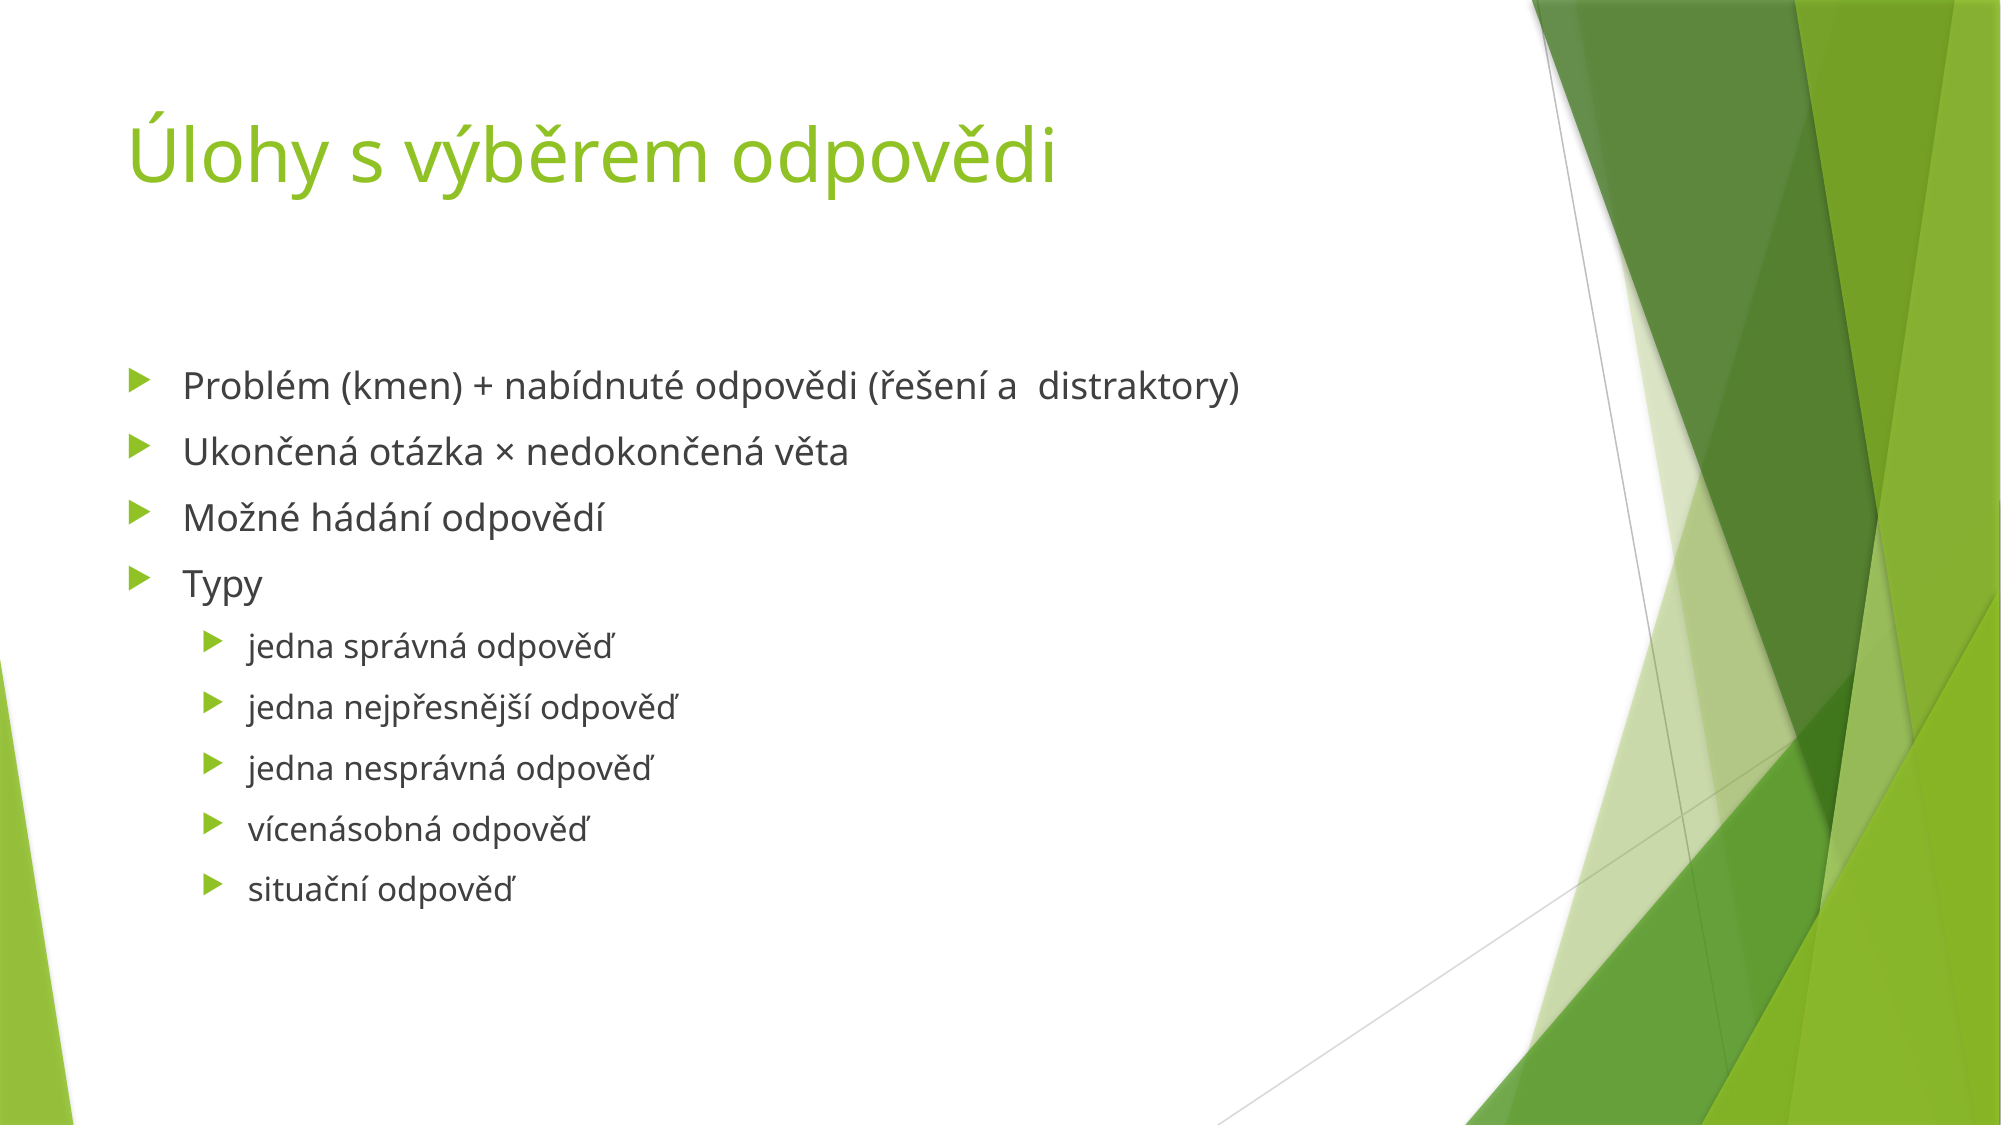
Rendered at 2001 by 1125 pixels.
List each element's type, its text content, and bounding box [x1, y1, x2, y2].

title Úlohy s výběrem odpovědi [111, 99, 1522, 317]
list Problém (kmen) + nabídnuté odpovědi (řešení a distraktory) Ukončená otázka × nedokončená věta Možné hádání odpovědí Typy jedna správná odpověď jedna nejpřesnější odpověď jedna nesprávná odpověď vícenásobná odpověď situační odpověď [111, 354, 1522, 992]
